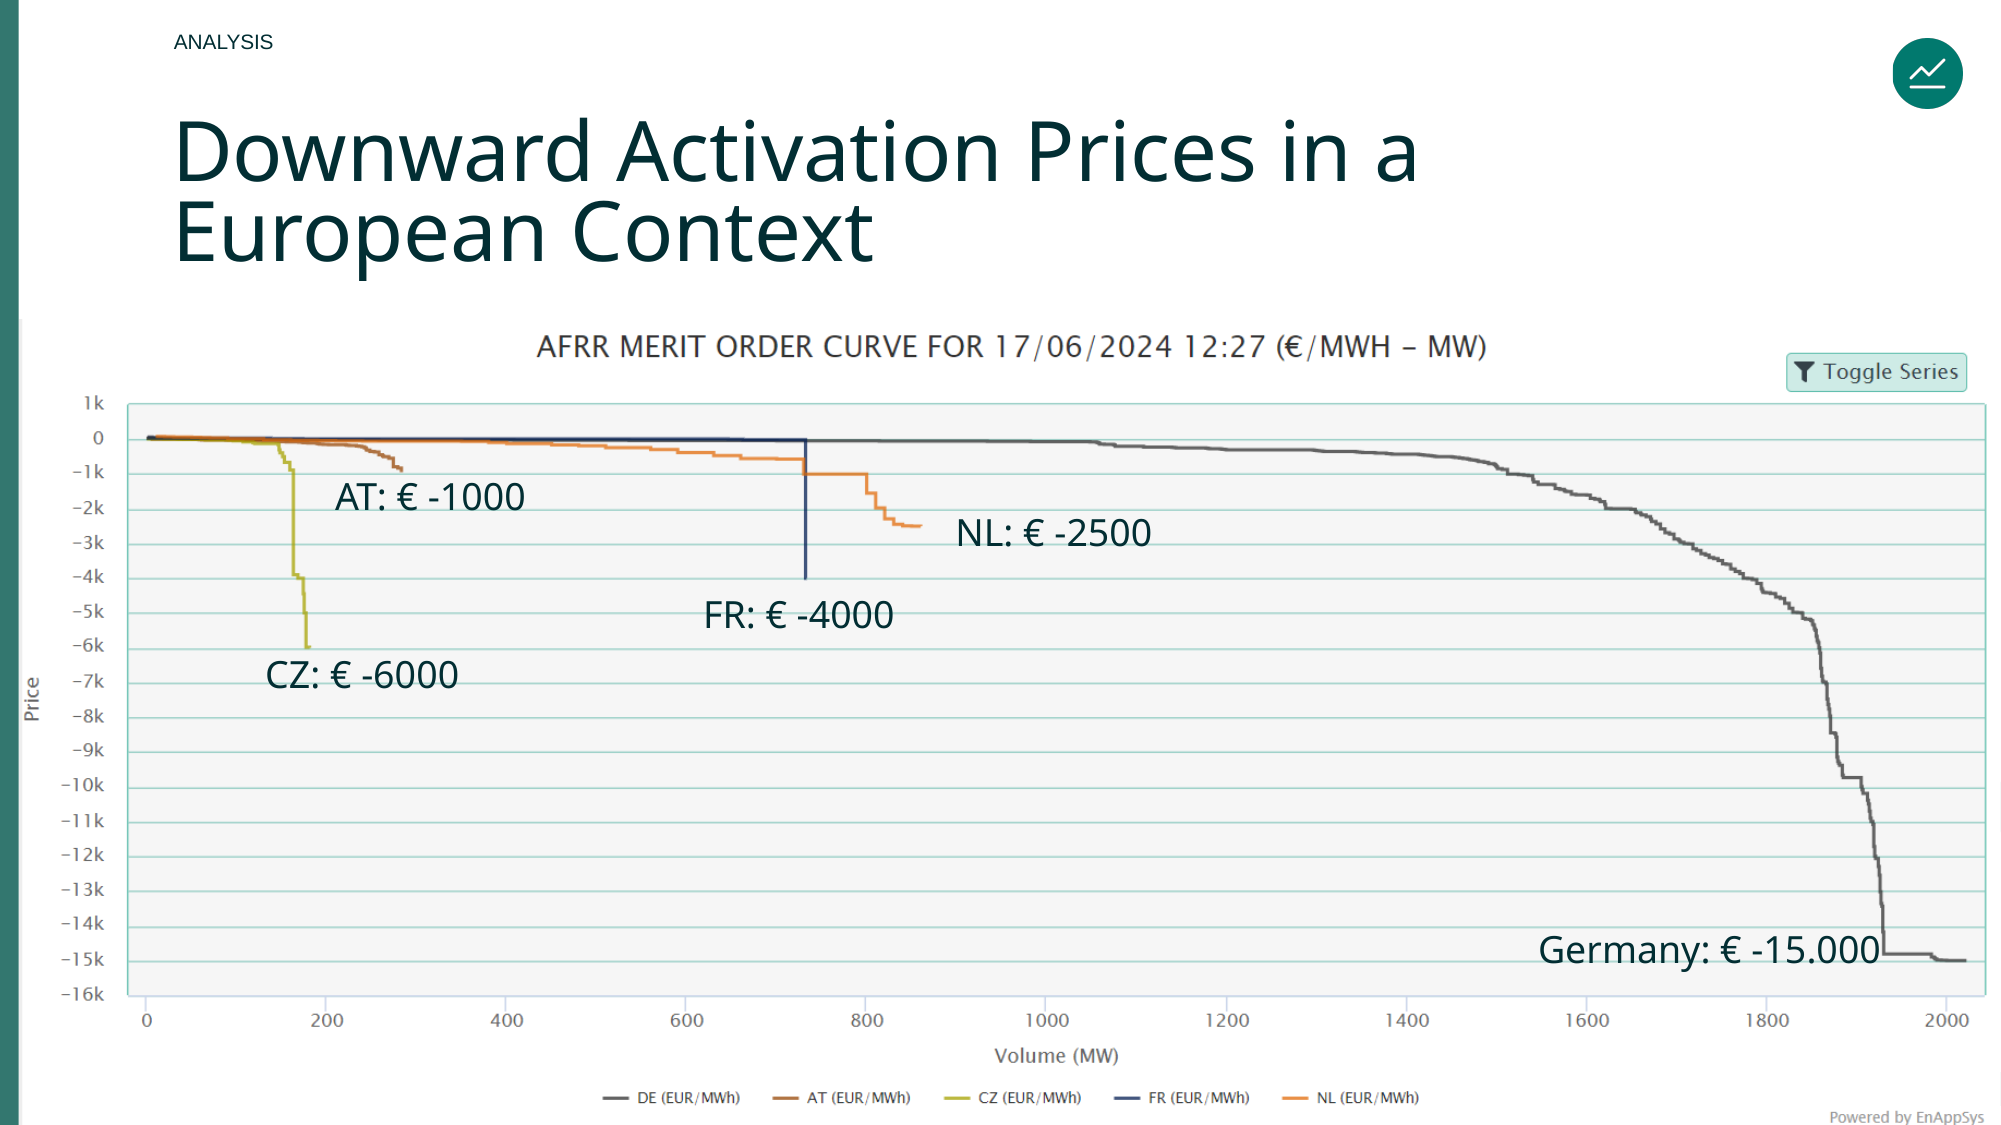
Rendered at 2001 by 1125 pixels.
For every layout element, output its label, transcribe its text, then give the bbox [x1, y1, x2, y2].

picture [19, 319, 2000, 1125]
list Downward Activation Prices in a European Context [157, 81, 1548, 286]
